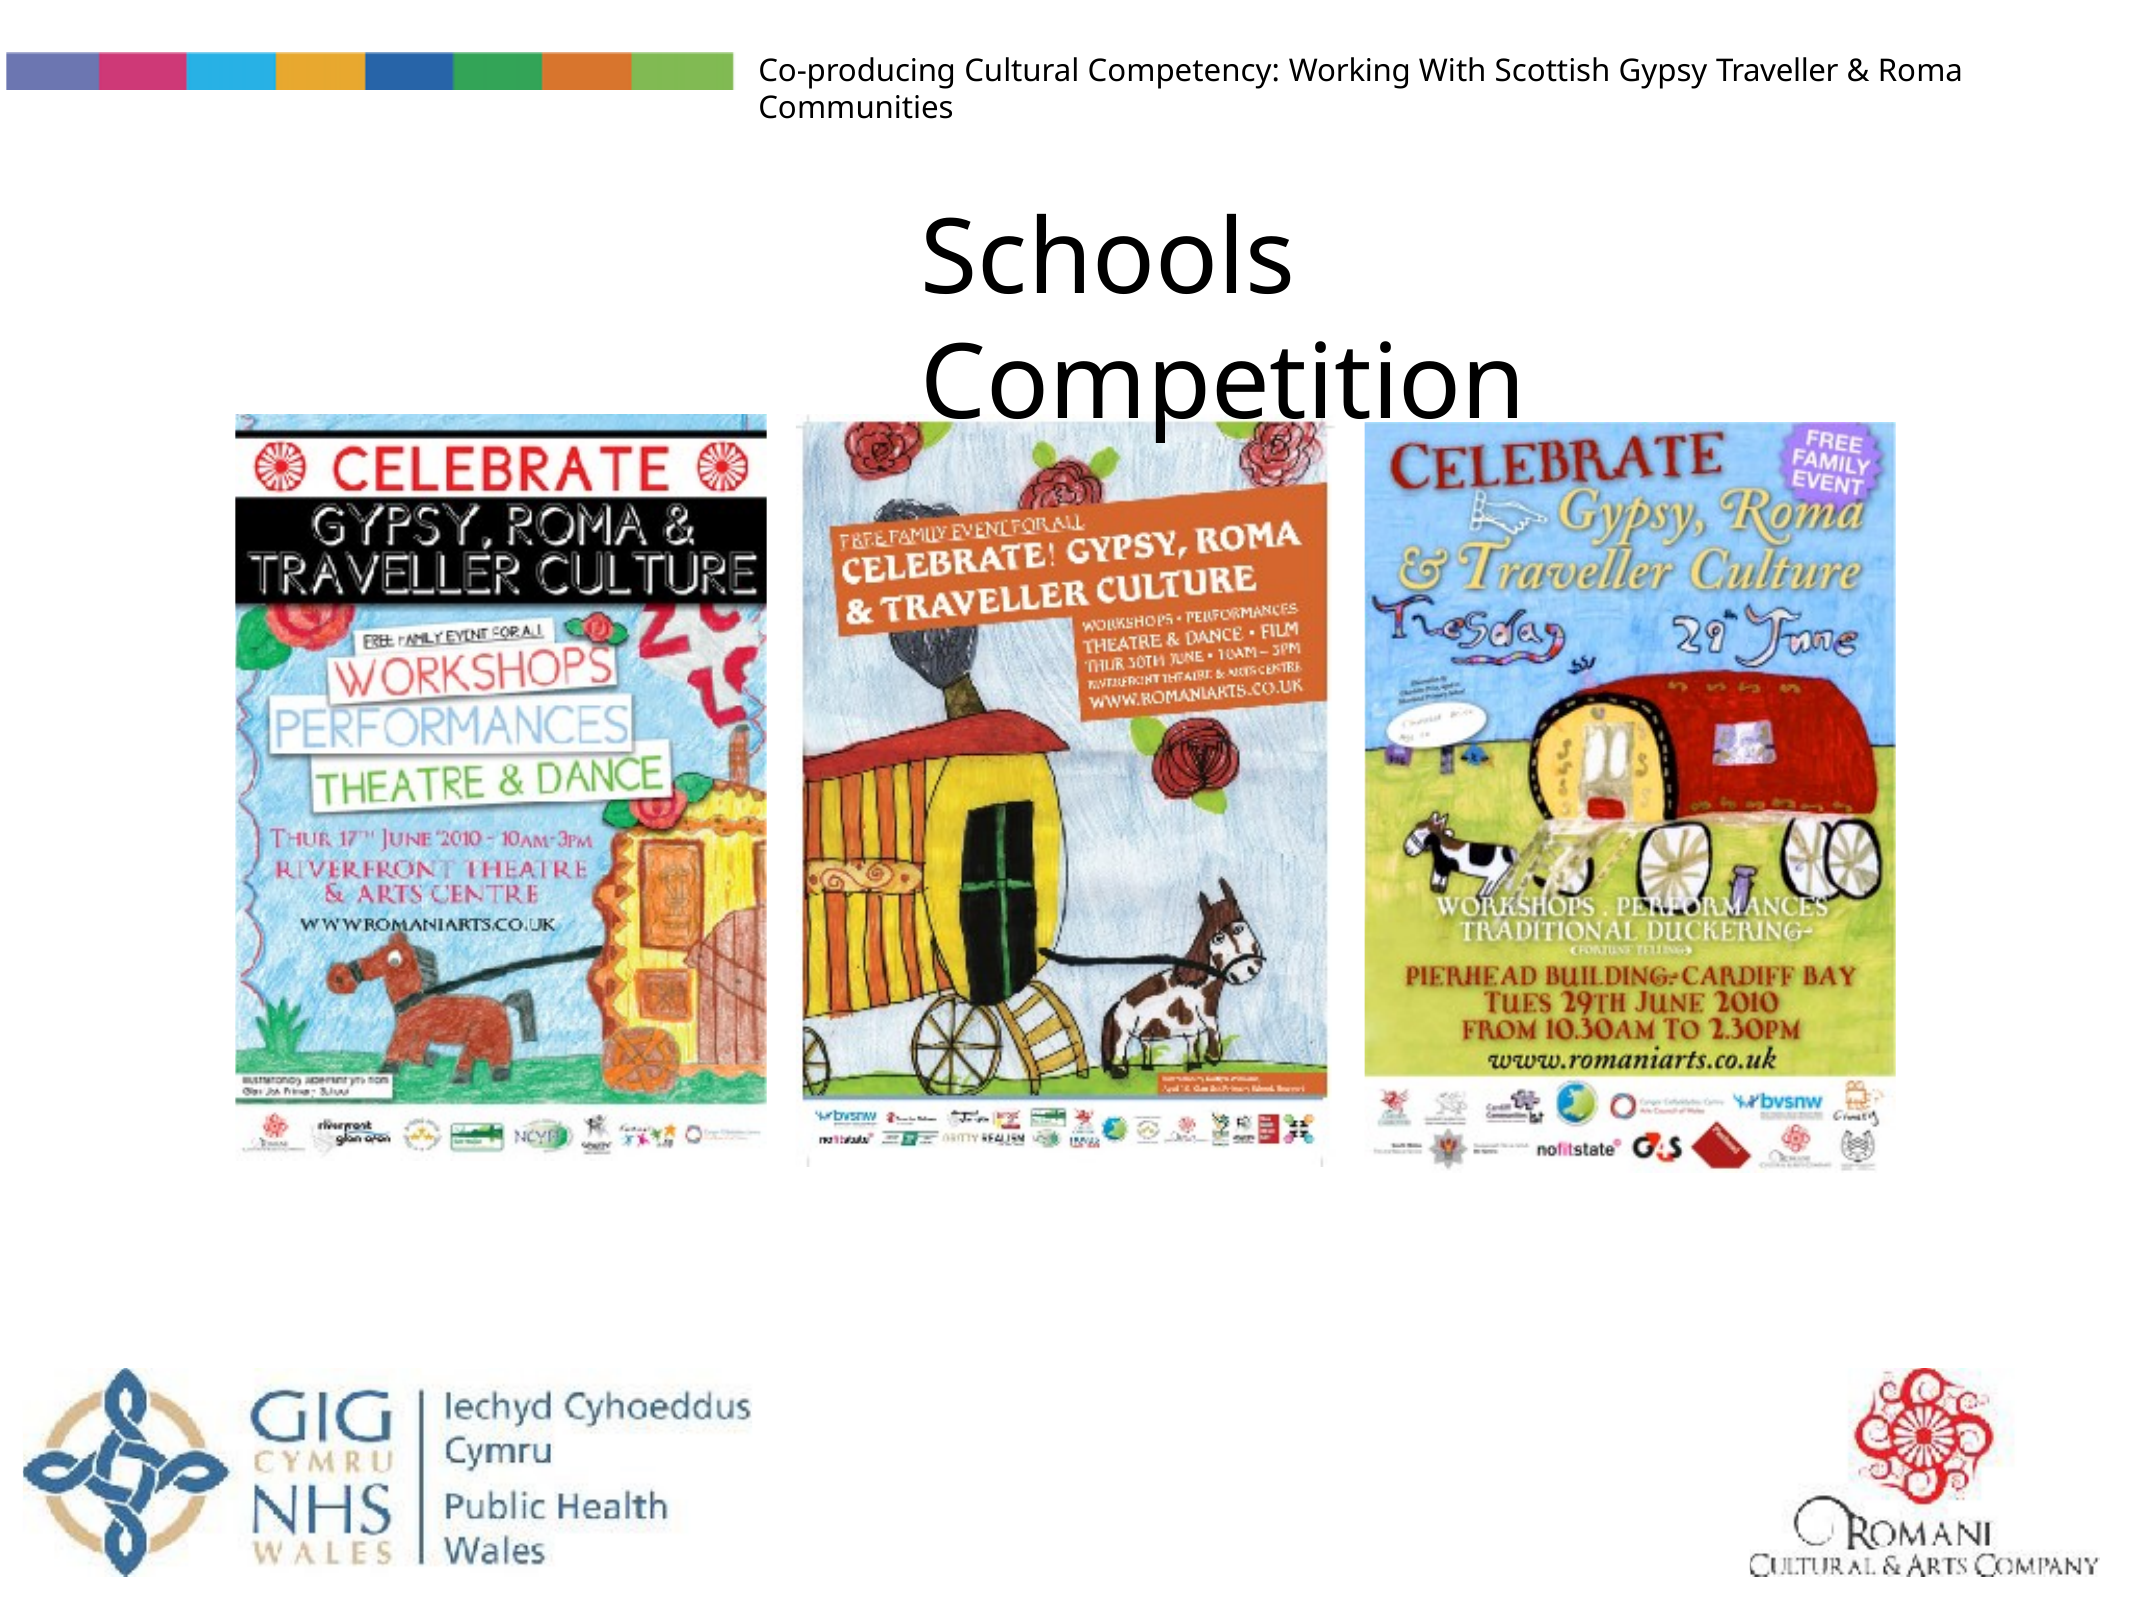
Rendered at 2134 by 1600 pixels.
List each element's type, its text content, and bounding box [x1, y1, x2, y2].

text_box [1364, 457, 1896, 1173]
text_box [235, 414, 767, 1161]
text_box [22, 1368, 753, 1578]
text_box [1749, 1368, 2100, 1578]
title Schools Competition [918, 187, 1900, 457]
text_box Co-producing Cultural Competency: Working With Scottish Gypsy Traveller & Roma Communities [756, 47, 2121, 125]
text_box [6, 52, 736, 90]
text_box [795, 414, 1336, 1167]
